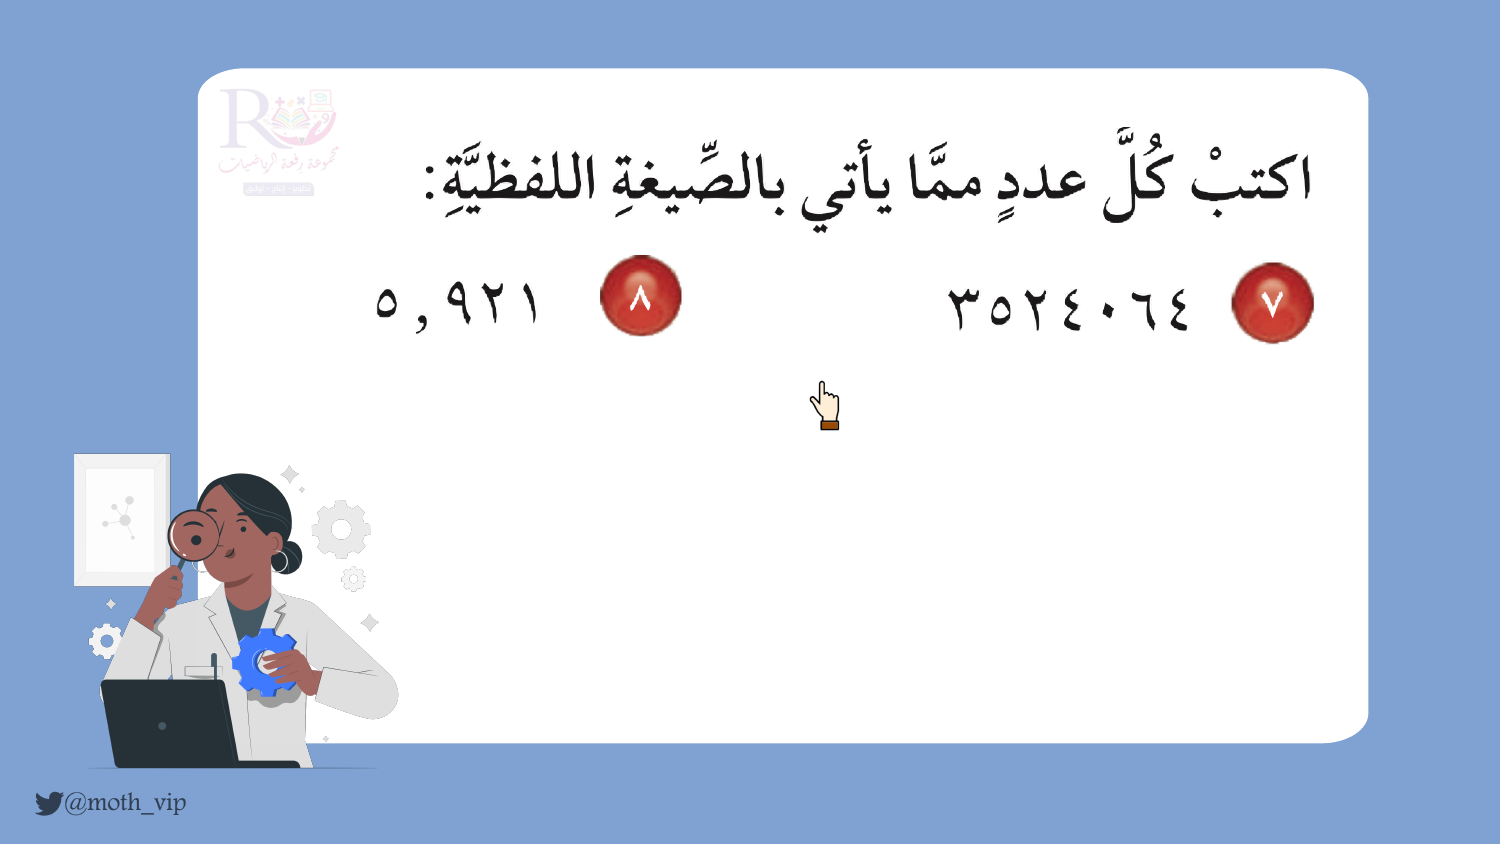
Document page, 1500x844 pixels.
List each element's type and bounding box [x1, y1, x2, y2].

picture [46, 421, 424, 799]
picture [312, 126, 1369, 448]
